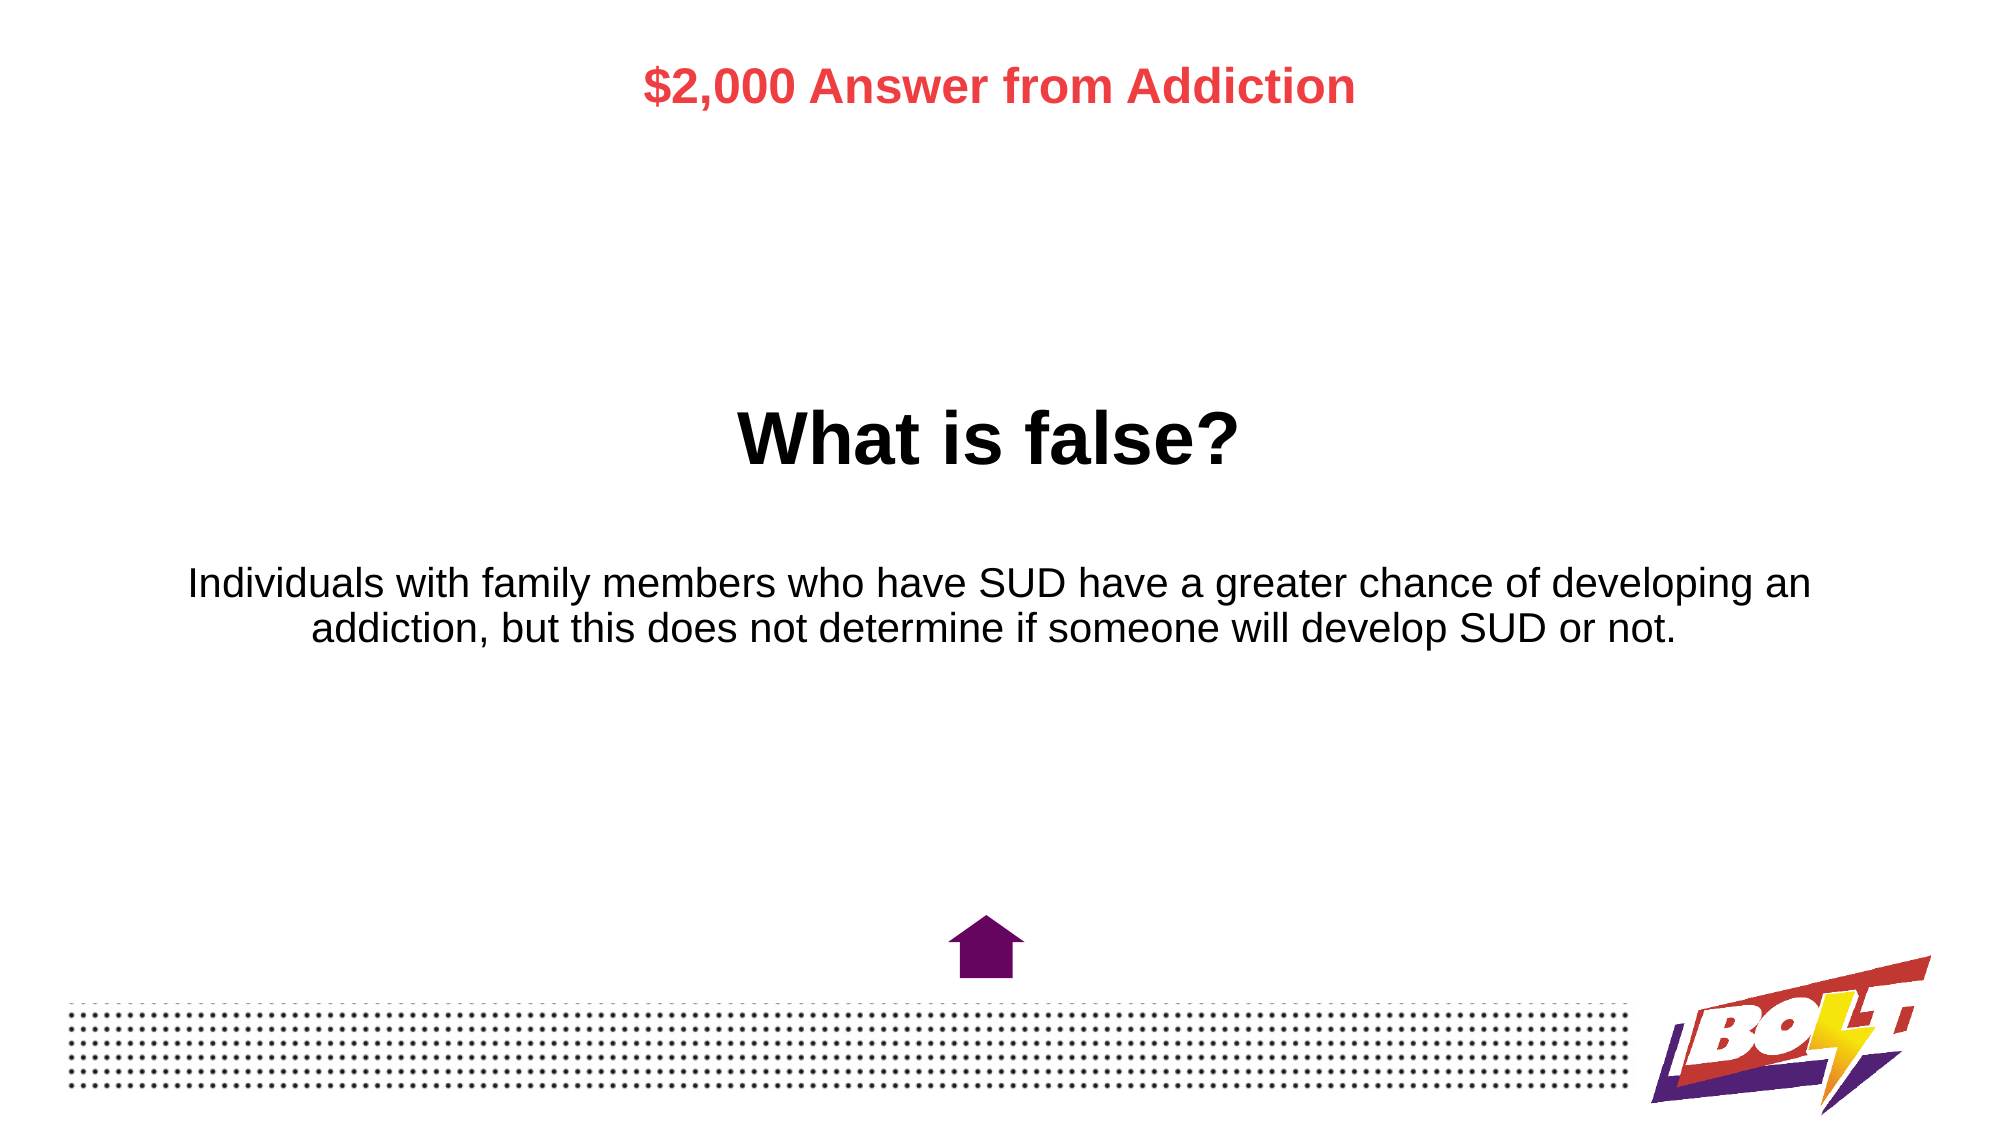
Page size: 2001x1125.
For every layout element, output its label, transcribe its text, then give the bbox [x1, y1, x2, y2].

title What is false? Individuals with family members who have SUD have a greater chance of developing an addiction, but this does not determine if someone will develop SUD or not. [137, 136, 1863, 916]
picture [66, 955, 1931, 1116]
list $2,000 Answer from Addiction [137, 52, 1863, 136]
